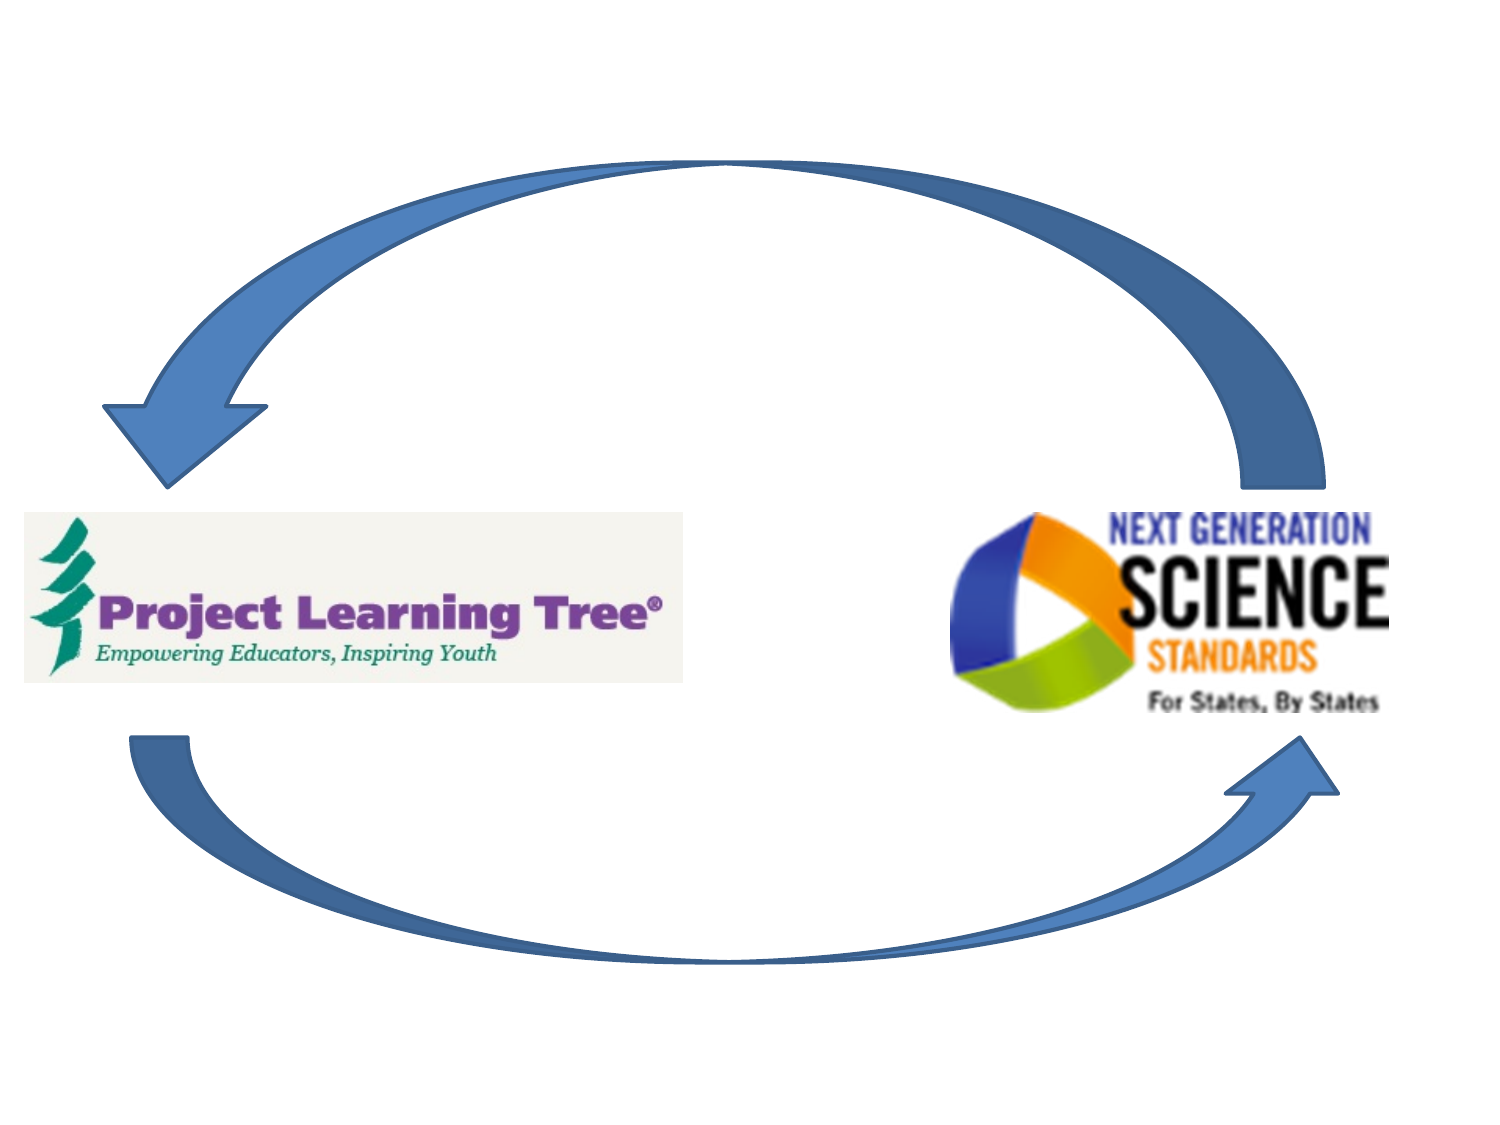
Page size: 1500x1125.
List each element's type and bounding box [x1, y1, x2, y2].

text_box [102, 160, 1326, 490]
text_box [129, 735, 1340, 965]
list [949, 512, 1390, 713]
picture [24, 512, 684, 683]
